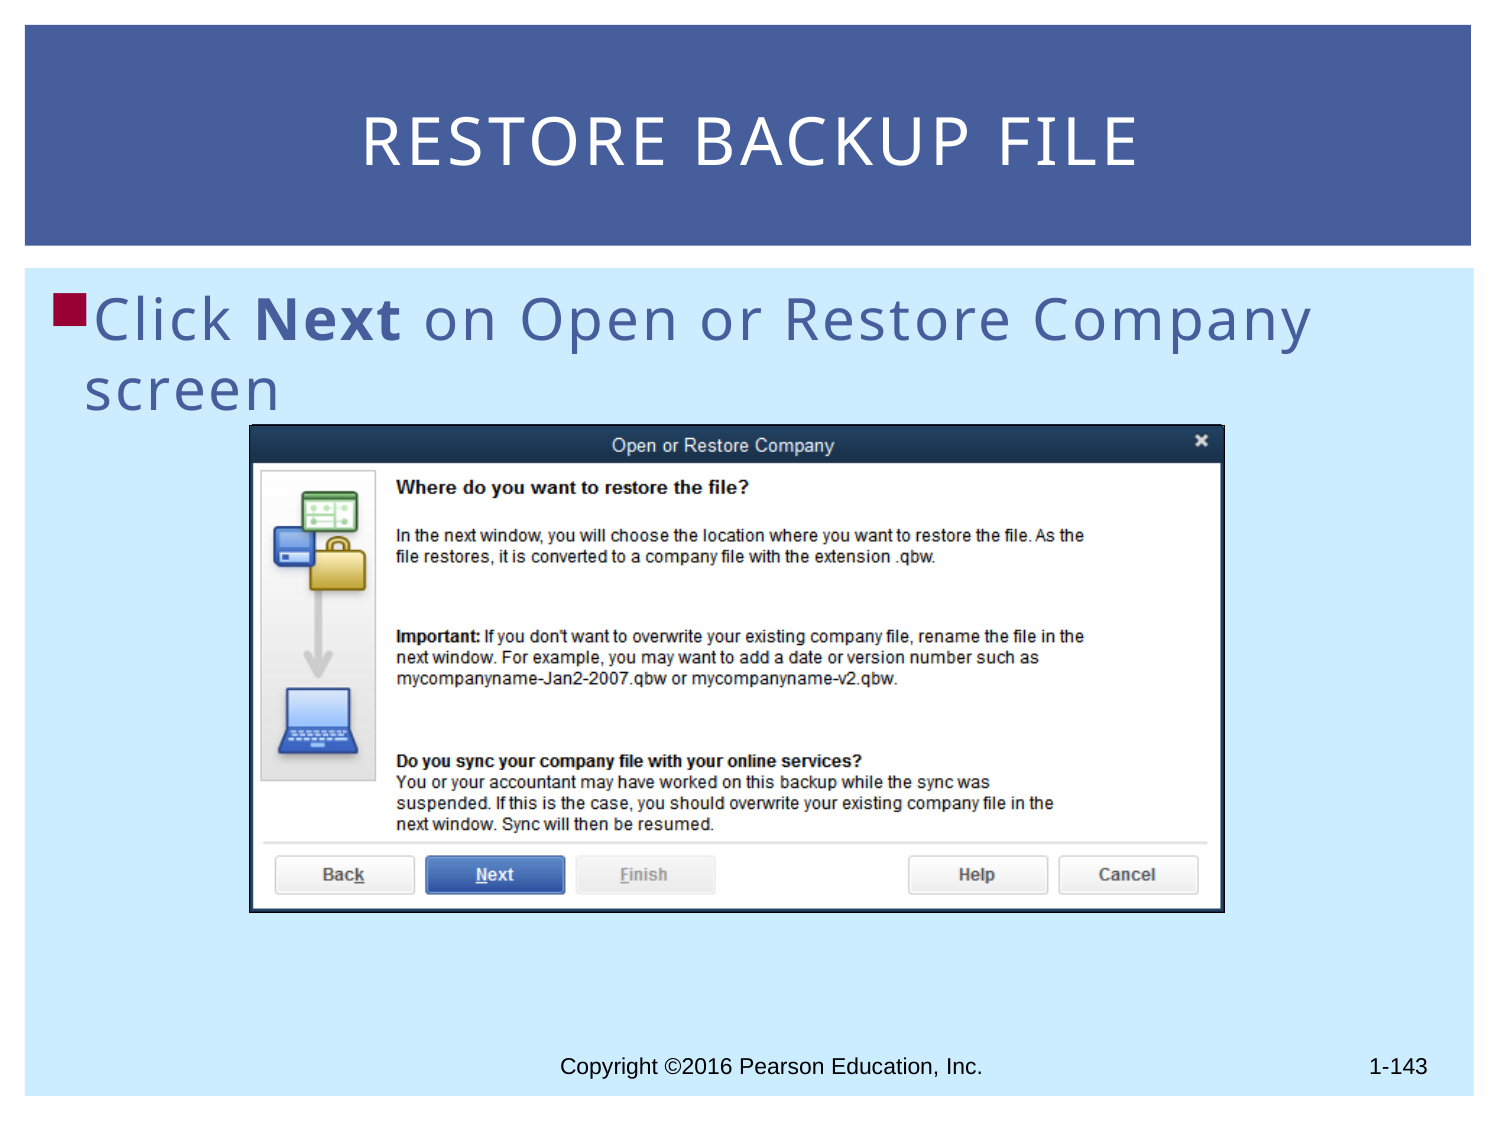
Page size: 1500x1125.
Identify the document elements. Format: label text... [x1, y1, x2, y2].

title Restore Backup File [75, 45, 1425, 233]
footer Copyright ©2016 Pearson Education, Inc. [500, 1042, 1050, 1088]
picture [249, 424, 1226, 913]
slide_number 1-143 [1349, 1041, 1448, 1089]
list Click Next on Open or Restore Company screen [24, 275, 1463, 513]
